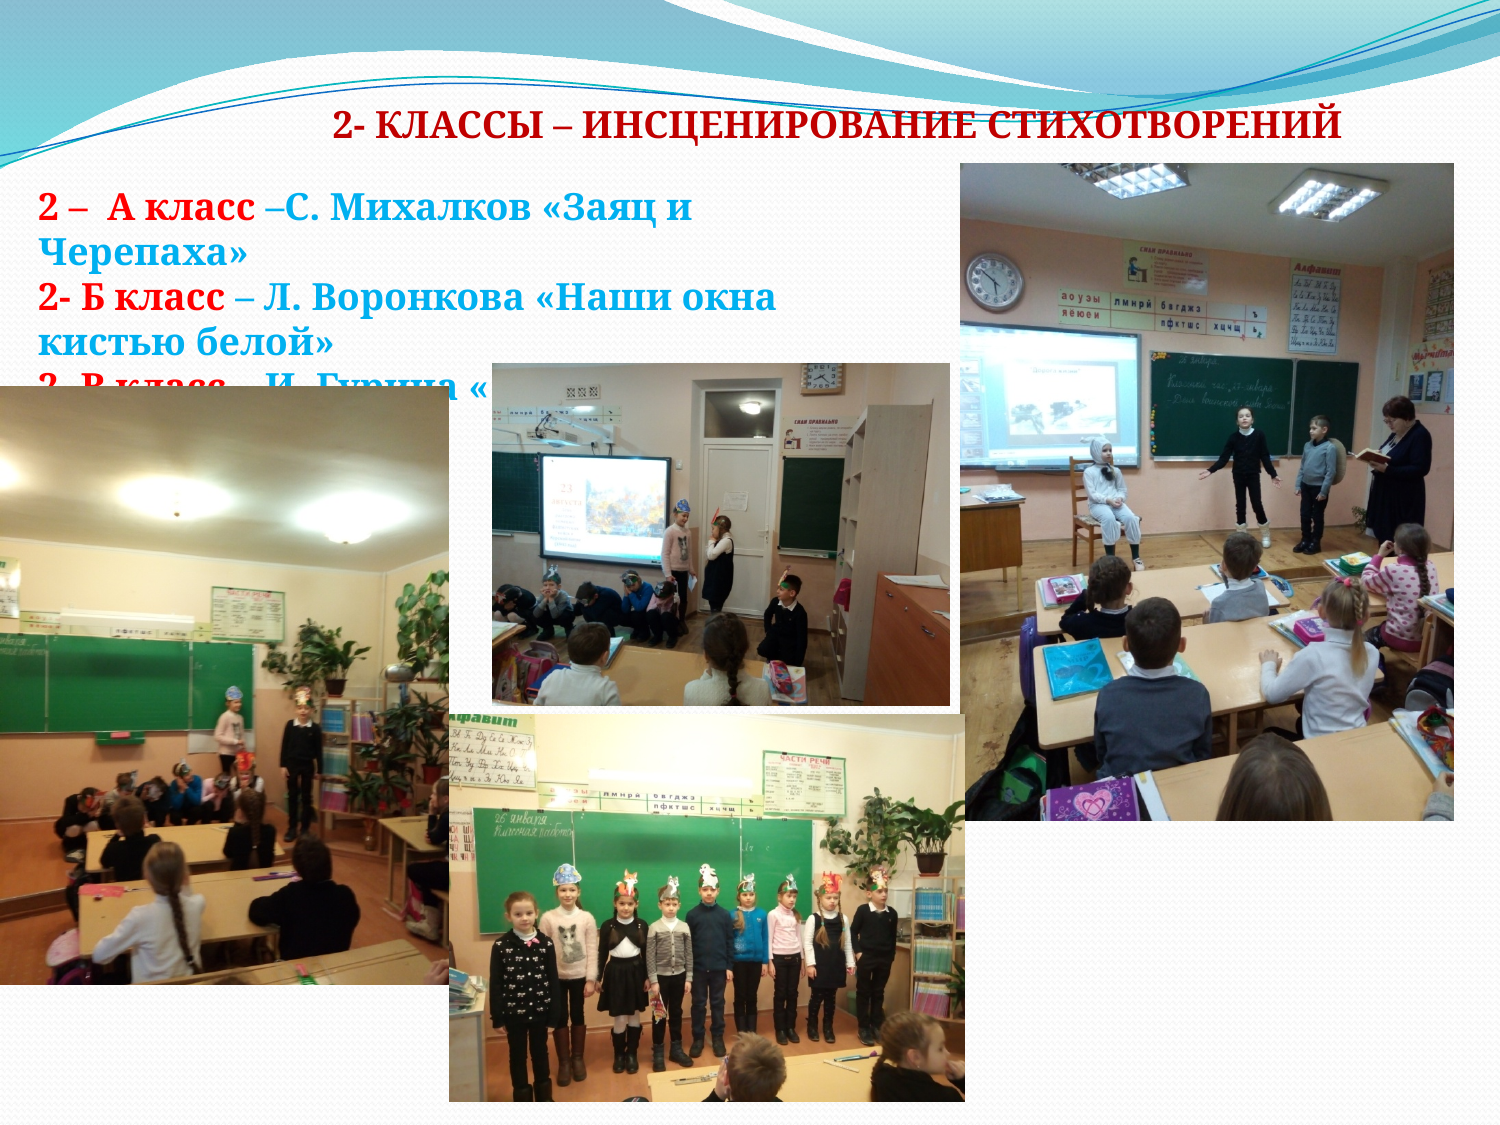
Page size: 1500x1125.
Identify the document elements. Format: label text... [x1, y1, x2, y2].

text_box 2 – А класс –С. Михалков «Заяц и Черепаха» 2- Б класс – Л. Воронкова «Наши окна кистью белой» 2- В класс – И. Гурина « Новогодний сон» [23, 175, 914, 416]
picture [0, 386, 449, 985]
picture [491, 362, 950, 707]
text_box 2- КЛАССЫ – ИНСЦЕНИРОВАНИЕ СТИХОТВОРЕНИЙ [316, 93, 1360, 154]
picture [448, 163, 1454, 1102]
